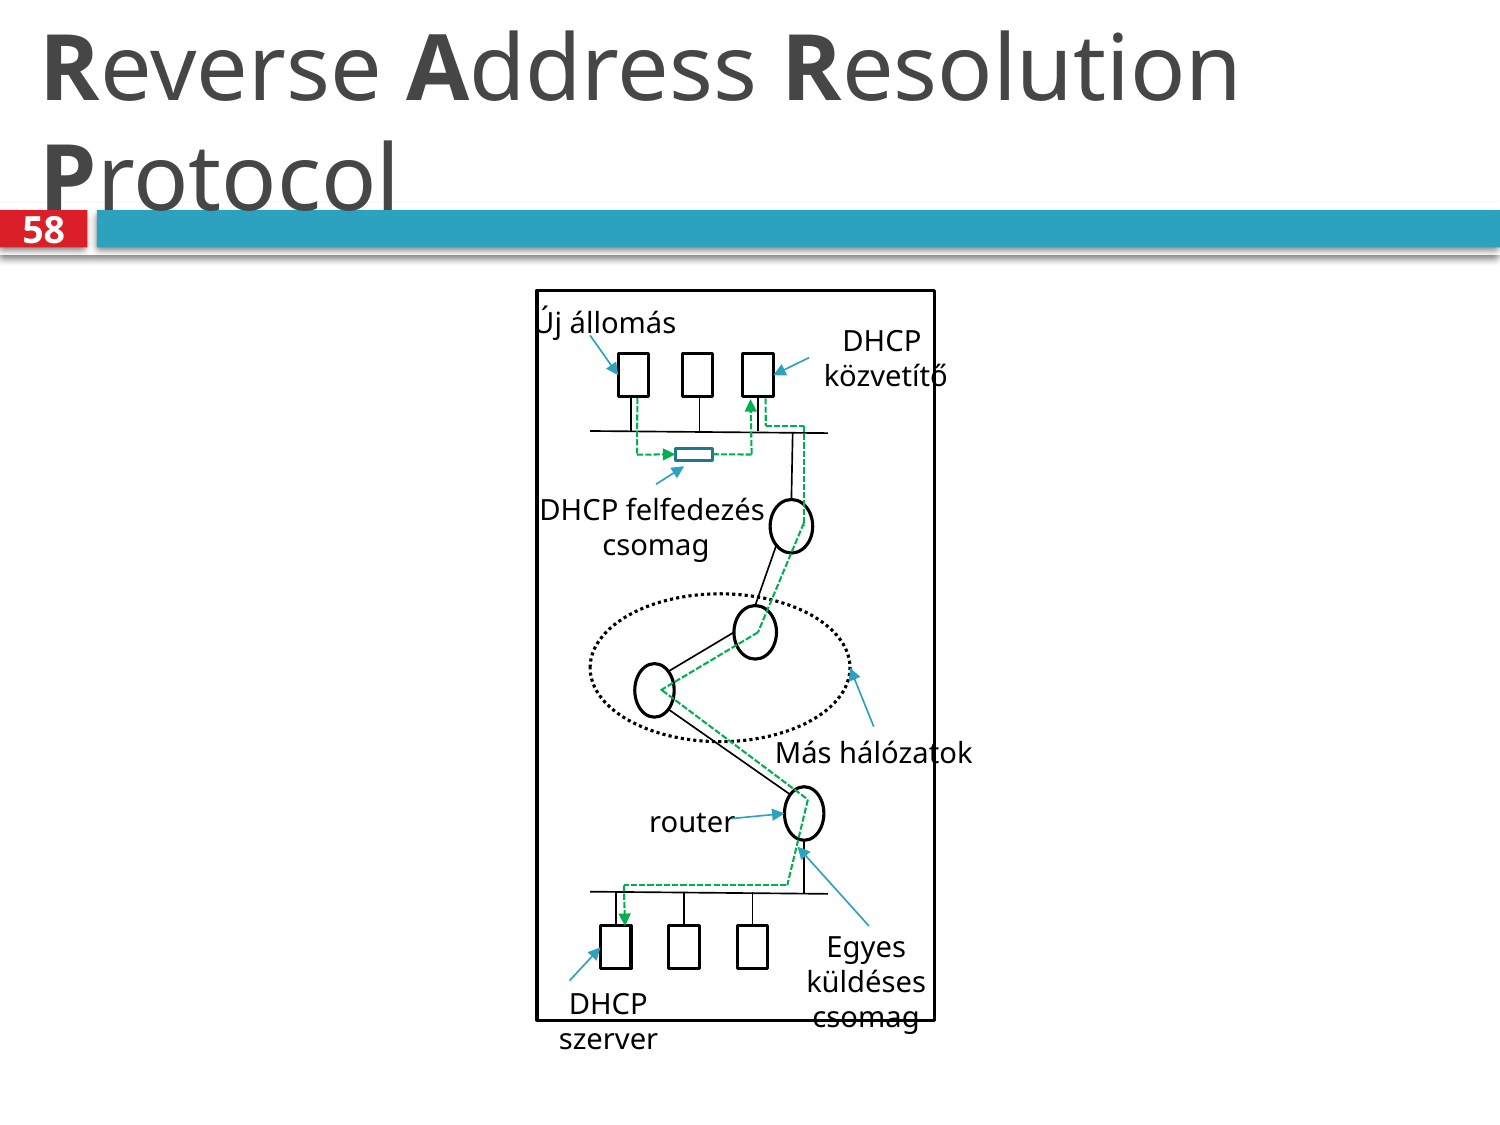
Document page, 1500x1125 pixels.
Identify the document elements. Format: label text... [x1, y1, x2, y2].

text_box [731, 813, 785, 819]
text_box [797, 846, 870, 927]
text_box [633, 662, 656, 719]
text_box [617, 352, 650, 398]
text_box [704, 430, 744, 434]
text_box Új állomás [518, 297, 692, 348]
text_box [569, 947, 601, 981]
text_box [741, 352, 775, 398]
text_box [589, 334, 619, 376]
title Reverse Address Resolution Protocol [24, 37, 1475, 200]
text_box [772, 357, 819, 376]
text_box [736, 924, 769, 970]
text_box DHCP szerver [534, 978, 683, 1063]
text_box [788, 507, 798, 521]
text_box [643, 430, 695, 434]
text_box [535, 569, 781, 978]
text_box [643, 442, 744, 453]
text_box [763, 613, 852, 722]
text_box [808, 430, 829, 434]
text_box [681, 352, 714, 398]
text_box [655, 465, 685, 485]
text_box [767, 385, 936, 726]
text_box [812, 777, 936, 920]
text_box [786, 799, 809, 886]
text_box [661, 690, 809, 800]
text_box [588, 592, 749, 733]
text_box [589, 430, 626, 434]
text_box [672, 442, 785, 484]
text_box [674, 447, 714, 462]
slide_number 58 [0, 206, 88, 257]
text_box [849, 667, 874, 727]
text_box DHCP felfedezés csomag [524, 484, 788, 569]
text_box [535, 289, 936, 429]
text_box [809, 509, 815, 545]
text_box DHCP közvetítő [809, 315, 963, 400]
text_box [589, 891, 615, 895]
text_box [757, 522, 805, 633]
text_box [605, 903, 791, 1022]
text_box [763, 643, 777, 659]
text_box [599, 924, 633, 970]
text_box [535, 348, 659, 484]
text_box Más hálózatok [812, 726, 988, 777]
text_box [660, 632, 759, 691]
text_box router [634, 796, 751, 846]
text_box [732, 605, 751, 631]
text_box [812, 787, 826, 840]
text_box [667, 924, 701, 970]
text_box Egyes küldéses csomag [780, 920, 953, 1041]
